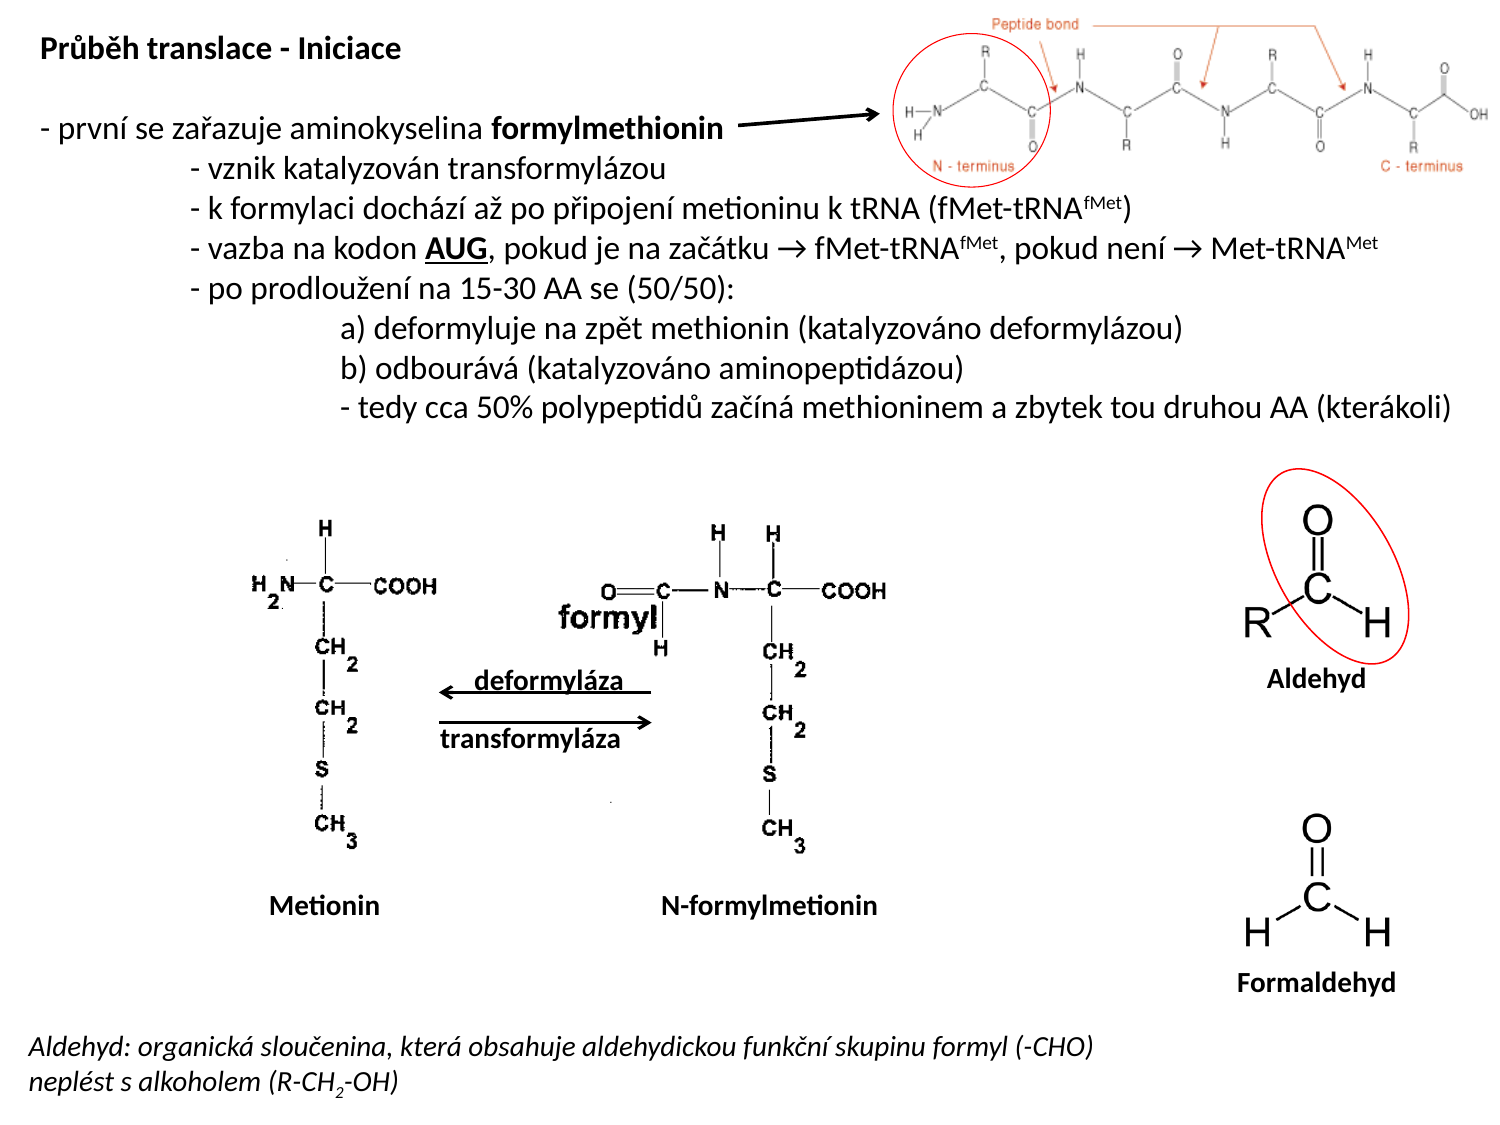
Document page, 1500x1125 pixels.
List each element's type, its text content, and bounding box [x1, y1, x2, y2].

text_box Průběh translace - Iniciace - první se zařazuje aminokyselina formylmethionin - vznik katalyzován transformylázou - k formylaci dochází až po připojení metioninu k tRNA (fMet-tRNAfMet) - vazba na kodon AUG, pokud je na začátku → fMet-tRNAfMet, pokud není → Met-tRNAMet - po prodloužení na 15-30 AA se (50/50): a) deformyluje na zpět methionin (katalyzováno deformylázou) b) odbourává (katalyzováno aminopeptidázou) - tedy cca 50% polypeptidů začíná methioninem a zbytek tou druhou AA (kterákoli) [25, 19, 1483, 473]
picture [1228, 487, 1406, 655]
text_box Aldehyd: organická sloučenina, která obsahuje aldehydickou funkční skupinu formyl (-CHO) neplést s alkoholem (R-CH2-OH) [13, 1020, 1482, 1110]
text_box [1351, 662, 1389, 667]
picture [899, 6, 1496, 185]
text_box Formaldehyd [1187, 956, 1447, 1007]
text_box [890, 88, 894, 132]
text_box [737, 113, 881, 126]
text_box [1267, 466, 1344, 485]
text_box Aldehyd [1187, 652, 1447, 702]
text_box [194, 497, 905, 930]
picture [1236, 802, 1398, 955]
